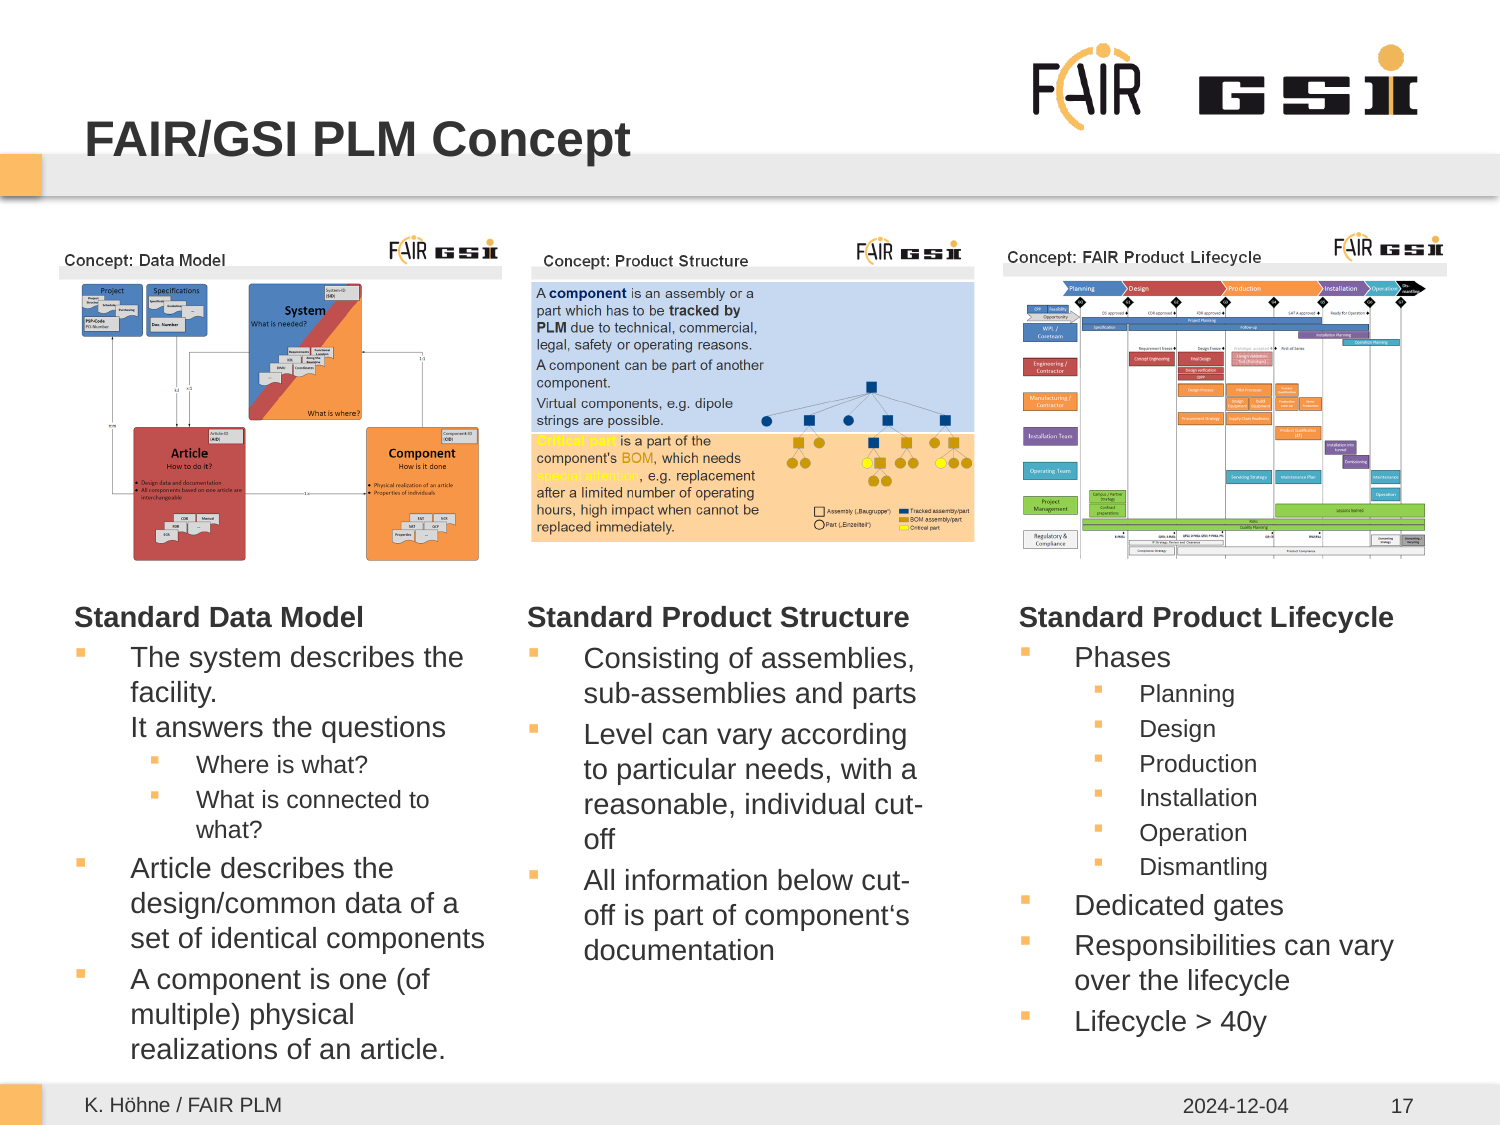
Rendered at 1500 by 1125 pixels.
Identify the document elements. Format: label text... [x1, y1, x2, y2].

title FAIR/GSI PLM Concept [69, 44, 1033, 174]
text_box Standard Product Structure Consisting of assemblies, sub-assemblies and parts Level can vary according to particular needs, with a reasonable, individual cut-off All information below cut-off is part of component‘s documentation [512, 590, 956, 1047]
picture [1197, 42, 1419, 117]
footer K. Höhne / FAIR PLM [69, 1074, 1104, 1125]
slide_number 17 [1306, 1074, 1429, 1125]
picture [531, 231, 975, 542]
picture [1032, 41, 1141, 132]
text_box Standard Data Model The system describes the facility. It answers the questions Where is what? What is connected to what? Article describes the design/common data of a set of identical components A component is one (of multiple) physical realizations of an article. [59, 590, 503, 1047]
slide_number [1104, 1074, 1304, 1125]
picture [1003, 231, 1447, 562]
picture [58, 231, 503, 565]
list Standard Product Lifecycle Phases Planning Design Production Installation Operation Dismantling Dedicated gates Responsibilities can vary over the lifecycle Lifecycle > 40y [1003, 590, 1447, 1047]
